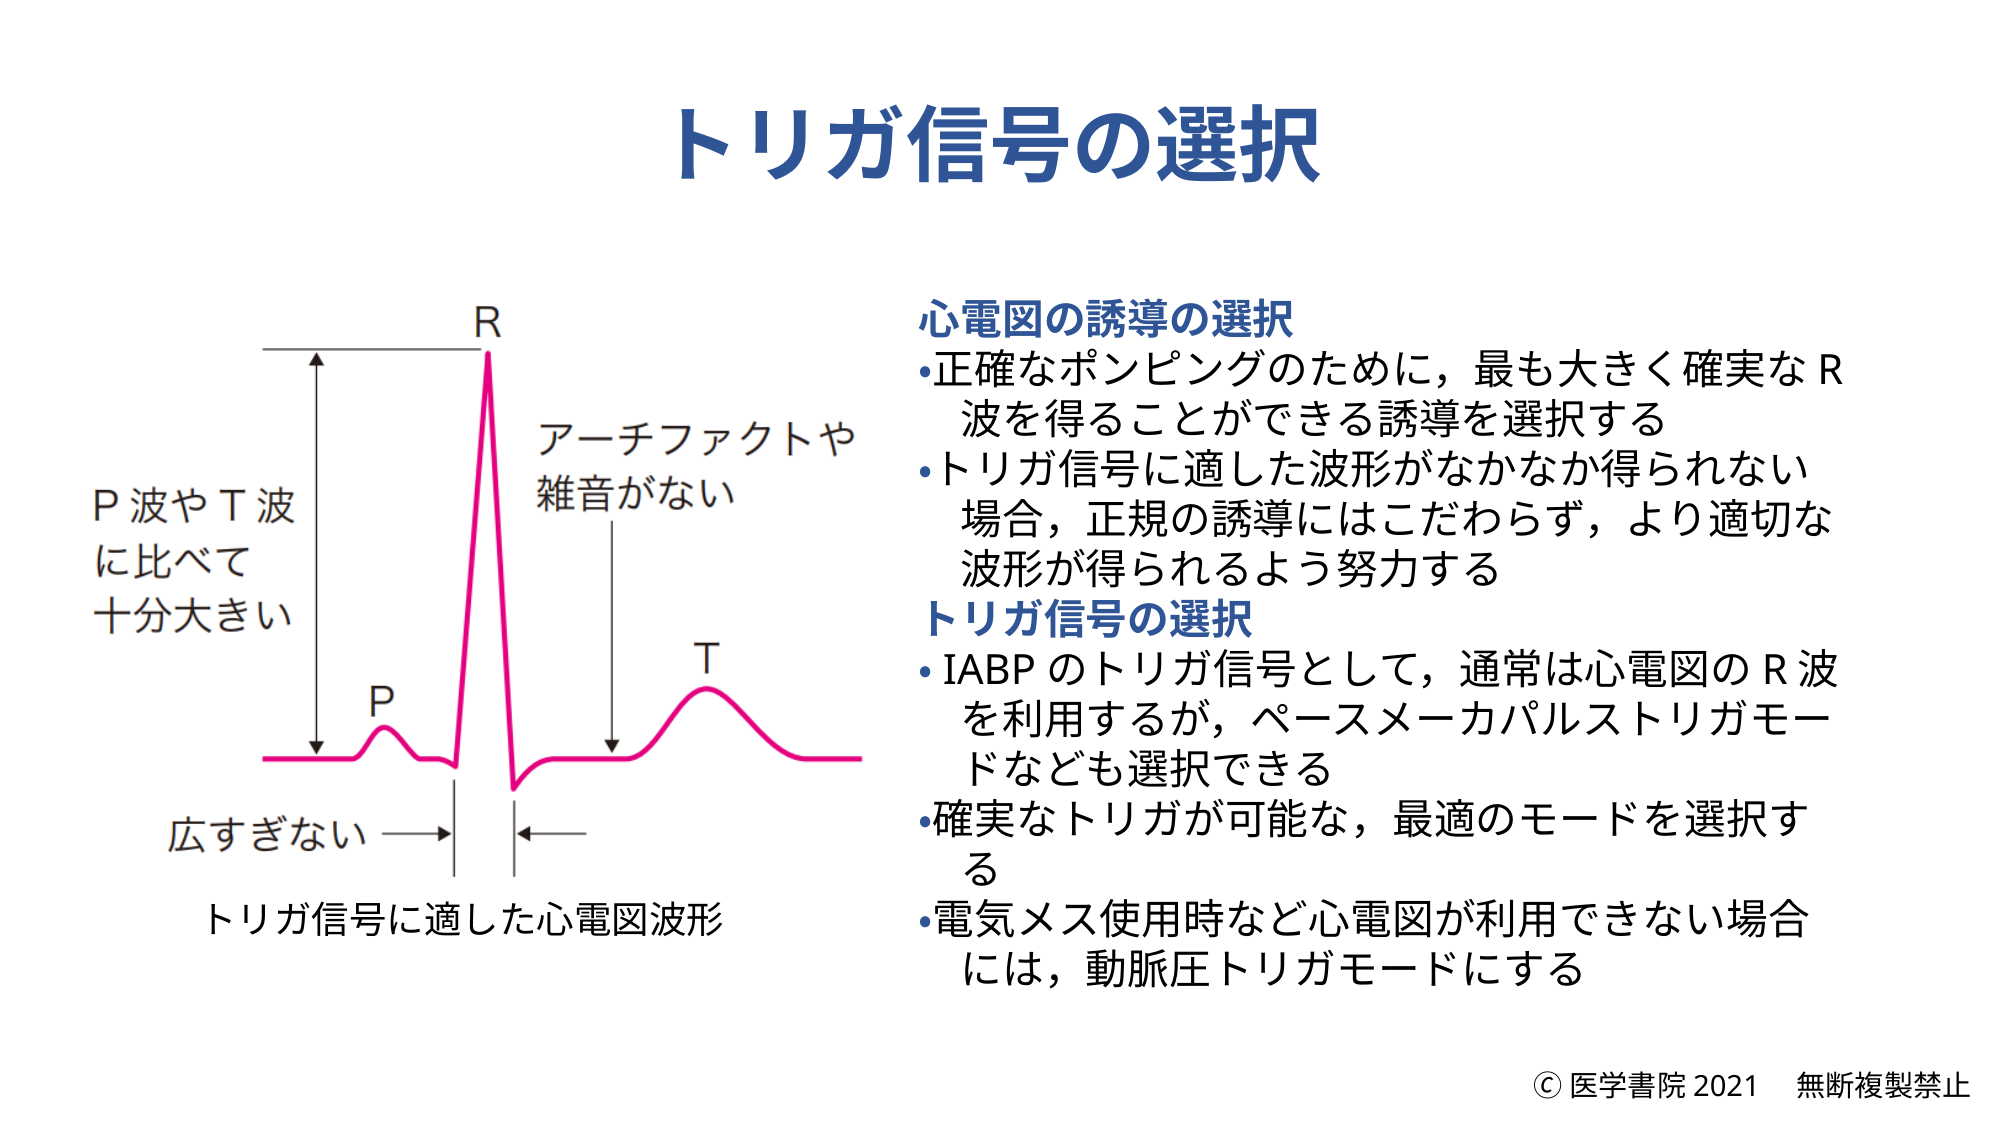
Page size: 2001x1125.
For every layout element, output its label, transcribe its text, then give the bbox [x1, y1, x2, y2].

text_box トリガ信号に適した心電図波形 [86, 889, 837, 949]
text_box 心電図の誘導の選択 ・正確なポンピングのために，最も大きく確実なR 波を得ることができる誘導を選択する ・トリガ信号に適した波形がなかなか得られない 場合，正規の誘導にはこだわらず，より適切な 波形が得られるよう努力する トリガ信号の選択 ・IABPのトリガ信号として，通常は心電図のR波 を利用するが，ペースメーカパルストリガモー ドなども選択できる ・確実なトリガが可能な，最適のモードを選択す る ・電気メス使用時など心電図が利用できない場合 には，動脈圧トリガモードにする [903, 285, 1884, 1000]
text_box トリガ信号の選択 [331, 84, 1648, 200]
text_box 🄫医学書院2021 無断複製禁止 [1169, 1059, 1987, 1110]
picture [86, 295, 904, 889]
